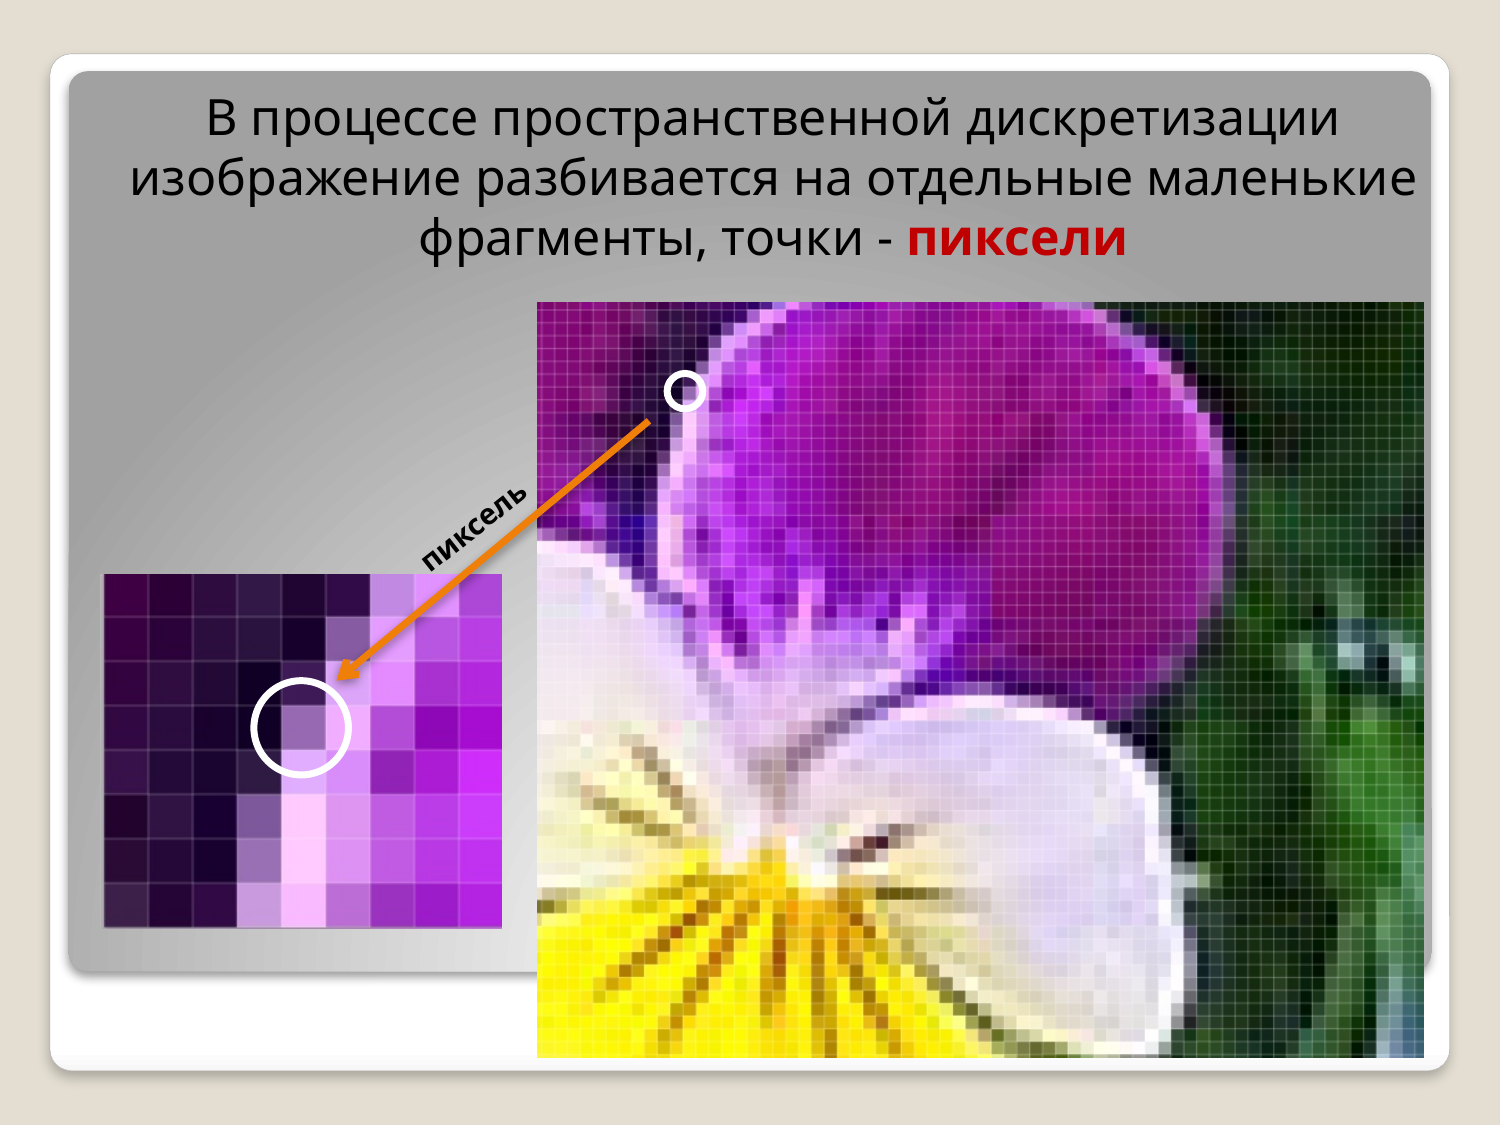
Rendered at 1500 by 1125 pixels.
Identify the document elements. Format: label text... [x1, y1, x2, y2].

picture [99, 573, 502, 929]
picture [537, 302, 1424, 1058]
text_box В процессе пространственной дискретизации изображение разбивается на отдельные маленькие фрагменты, точки - пиксели [100, 78, 1447, 273]
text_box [336, 420, 650, 681]
